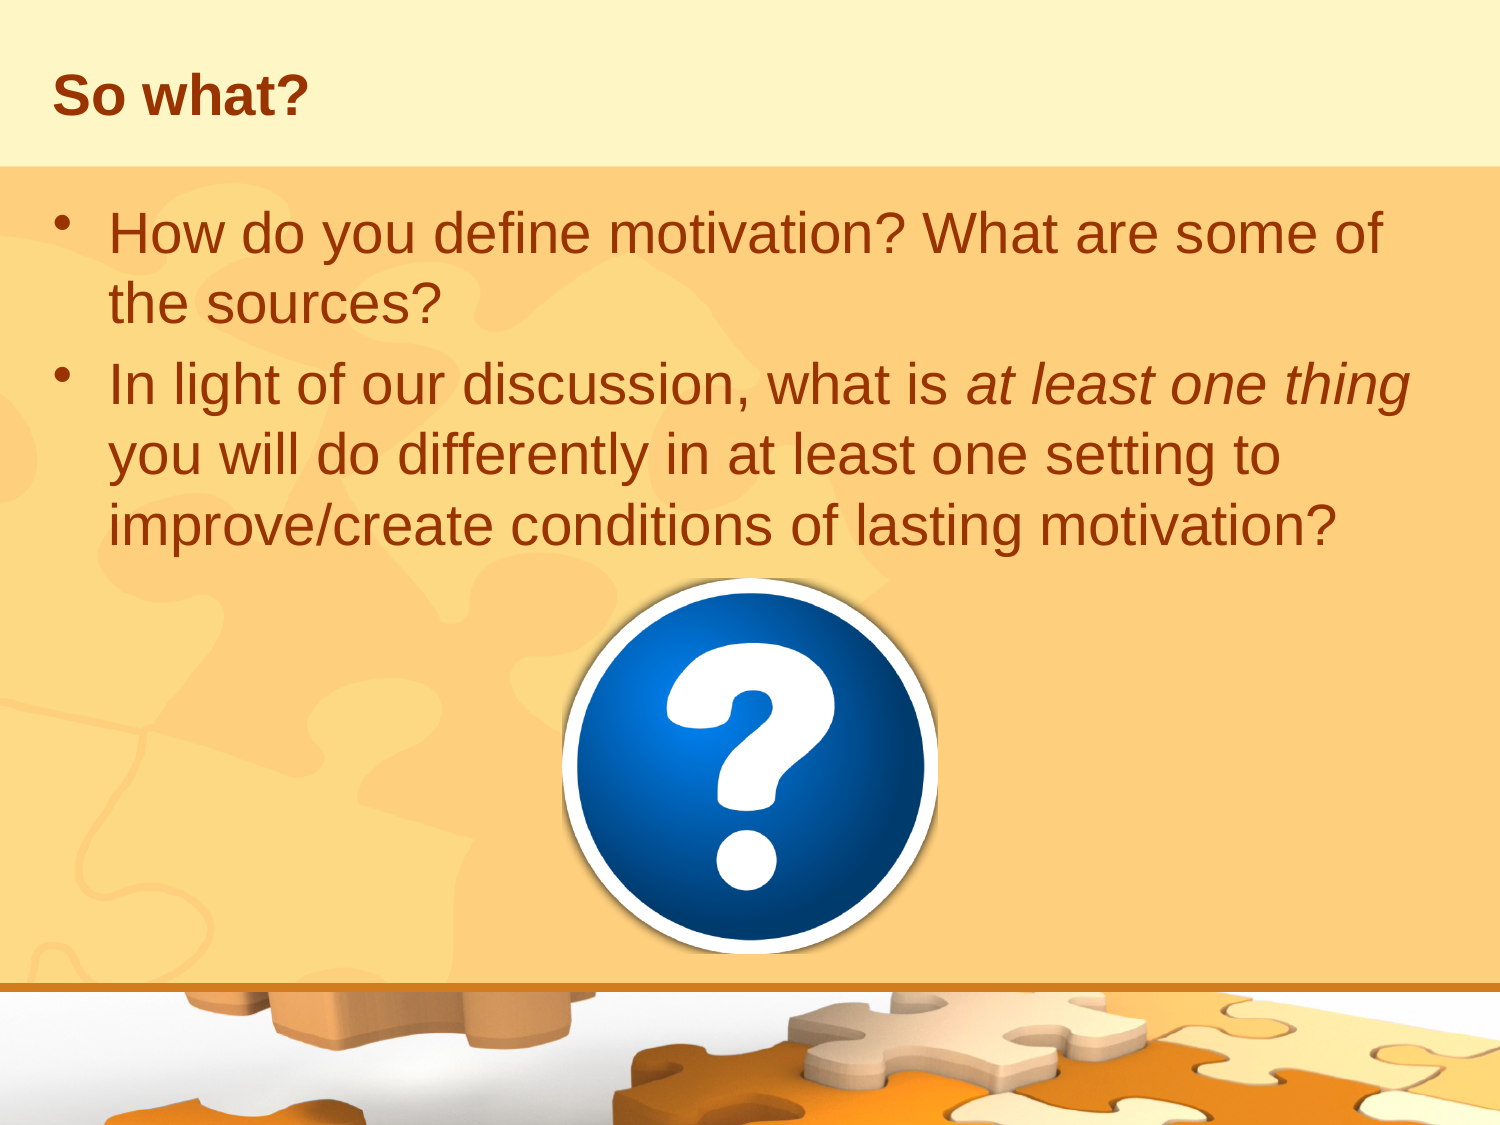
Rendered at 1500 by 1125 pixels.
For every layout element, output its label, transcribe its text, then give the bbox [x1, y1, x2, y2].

list How do you define motivation? What are some of the sources? In light of our discussion, what is at least one thing you will do differently in at least one setting to improve/create conditions of lasting motivation? [37, 187, 1463, 880]
title So what? [37, 50, 1413, 150]
picture [0, 0, 1500, 1125]
